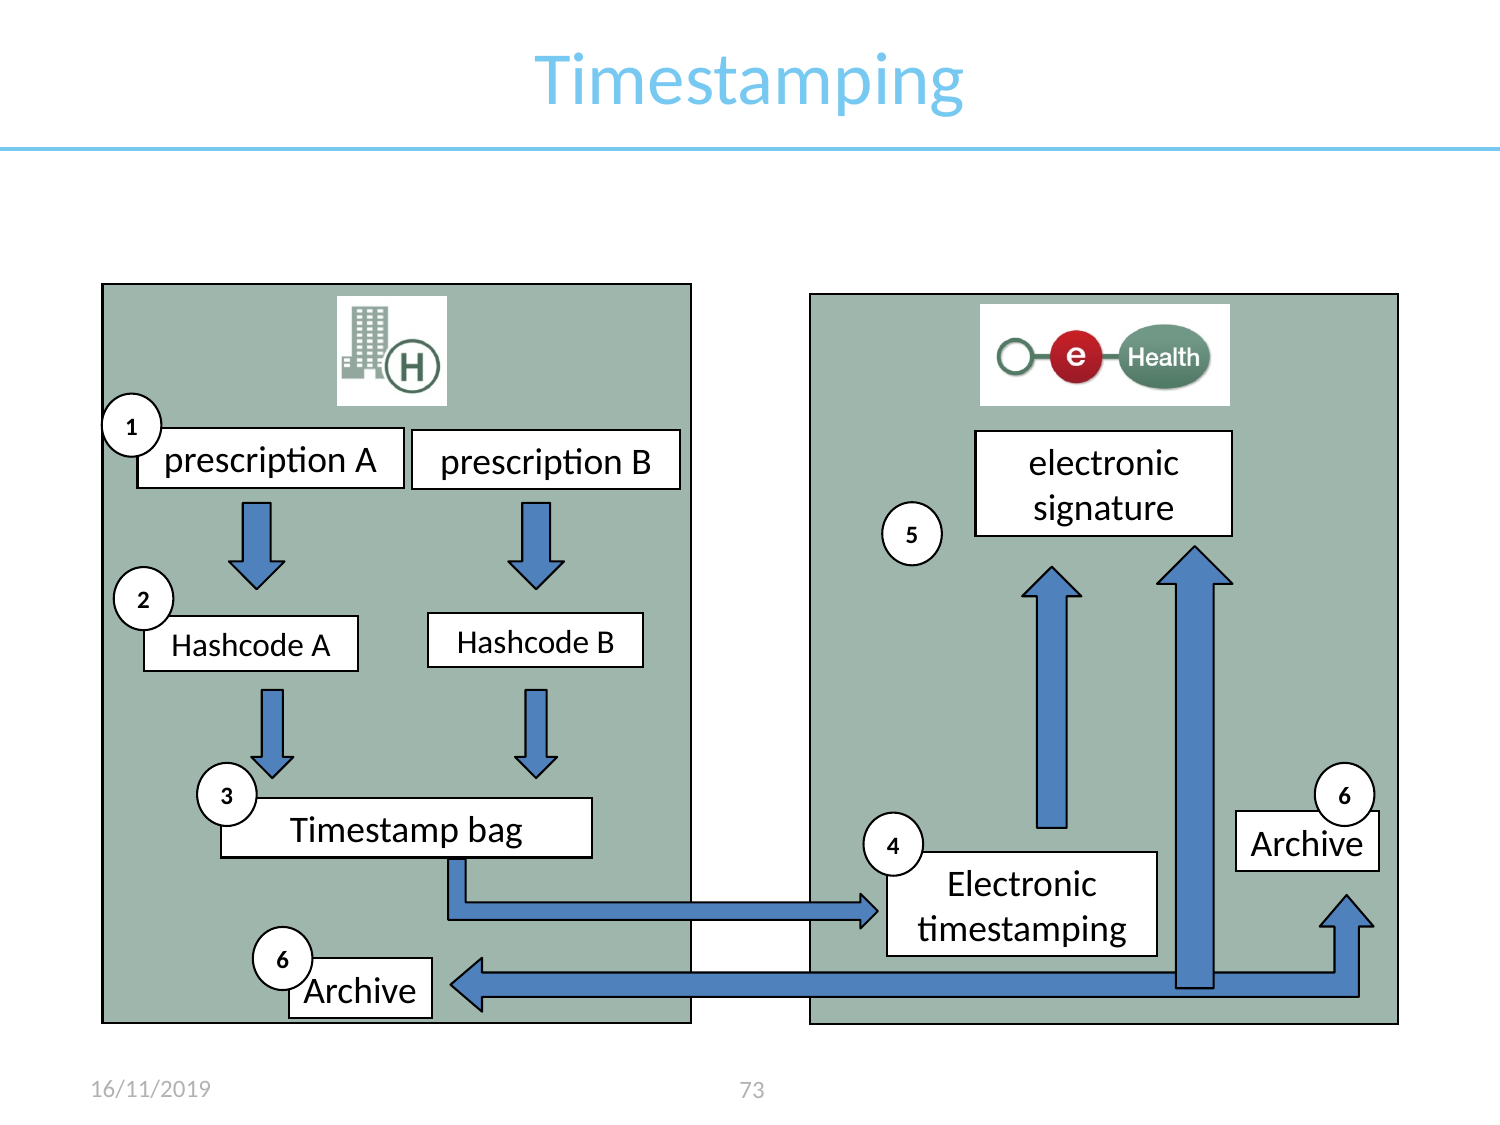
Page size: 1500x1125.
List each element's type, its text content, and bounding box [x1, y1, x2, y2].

text_box [515, 689, 558, 779]
text_box 6 [1314, 762, 1375, 827]
text_box prescription A [137, 428, 404, 488]
text_box Archive [288, 958, 432, 1018]
text_box [102, 283, 692, 1023]
text_box [508, 502, 565, 590]
picture [980, 304, 1230, 406]
text_box 5 [882, 502, 942, 566]
text_box [448, 858, 878, 929]
slide_number 73 [577, 1058, 928, 1119]
text_box Hashcode B [428, 612, 644, 668]
text_box [251, 689, 294, 779]
text_box 3 [197, 762, 257, 827]
text_box Hashcode A [143, 616, 359, 671]
text_box [1022, 566, 1082, 828]
text_box [809, 294, 1399, 1025]
text_box 6 [252, 926, 313, 991]
title Timestamping [0, 1, 1500, 149]
text_box 2 [113, 567, 174, 631]
text_box 4 [863, 812, 924, 876]
text_box [450, 894, 1374, 1012]
text_box [1157, 546, 1233, 989]
text_box Timestamp bag [221, 797, 592, 858]
text_box electronic signature [975, 430, 1233, 536]
text_box [228, 502, 285, 590]
picture [337, 296, 447, 406]
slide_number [75, 1057, 425, 1118]
text_box 1 [101, 393, 162, 457]
text_box prescription B [412, 429, 681, 490]
text_box Electronic timestamping [887, 851, 1157, 957]
text_box Archive [1235, 811, 1380, 872]
